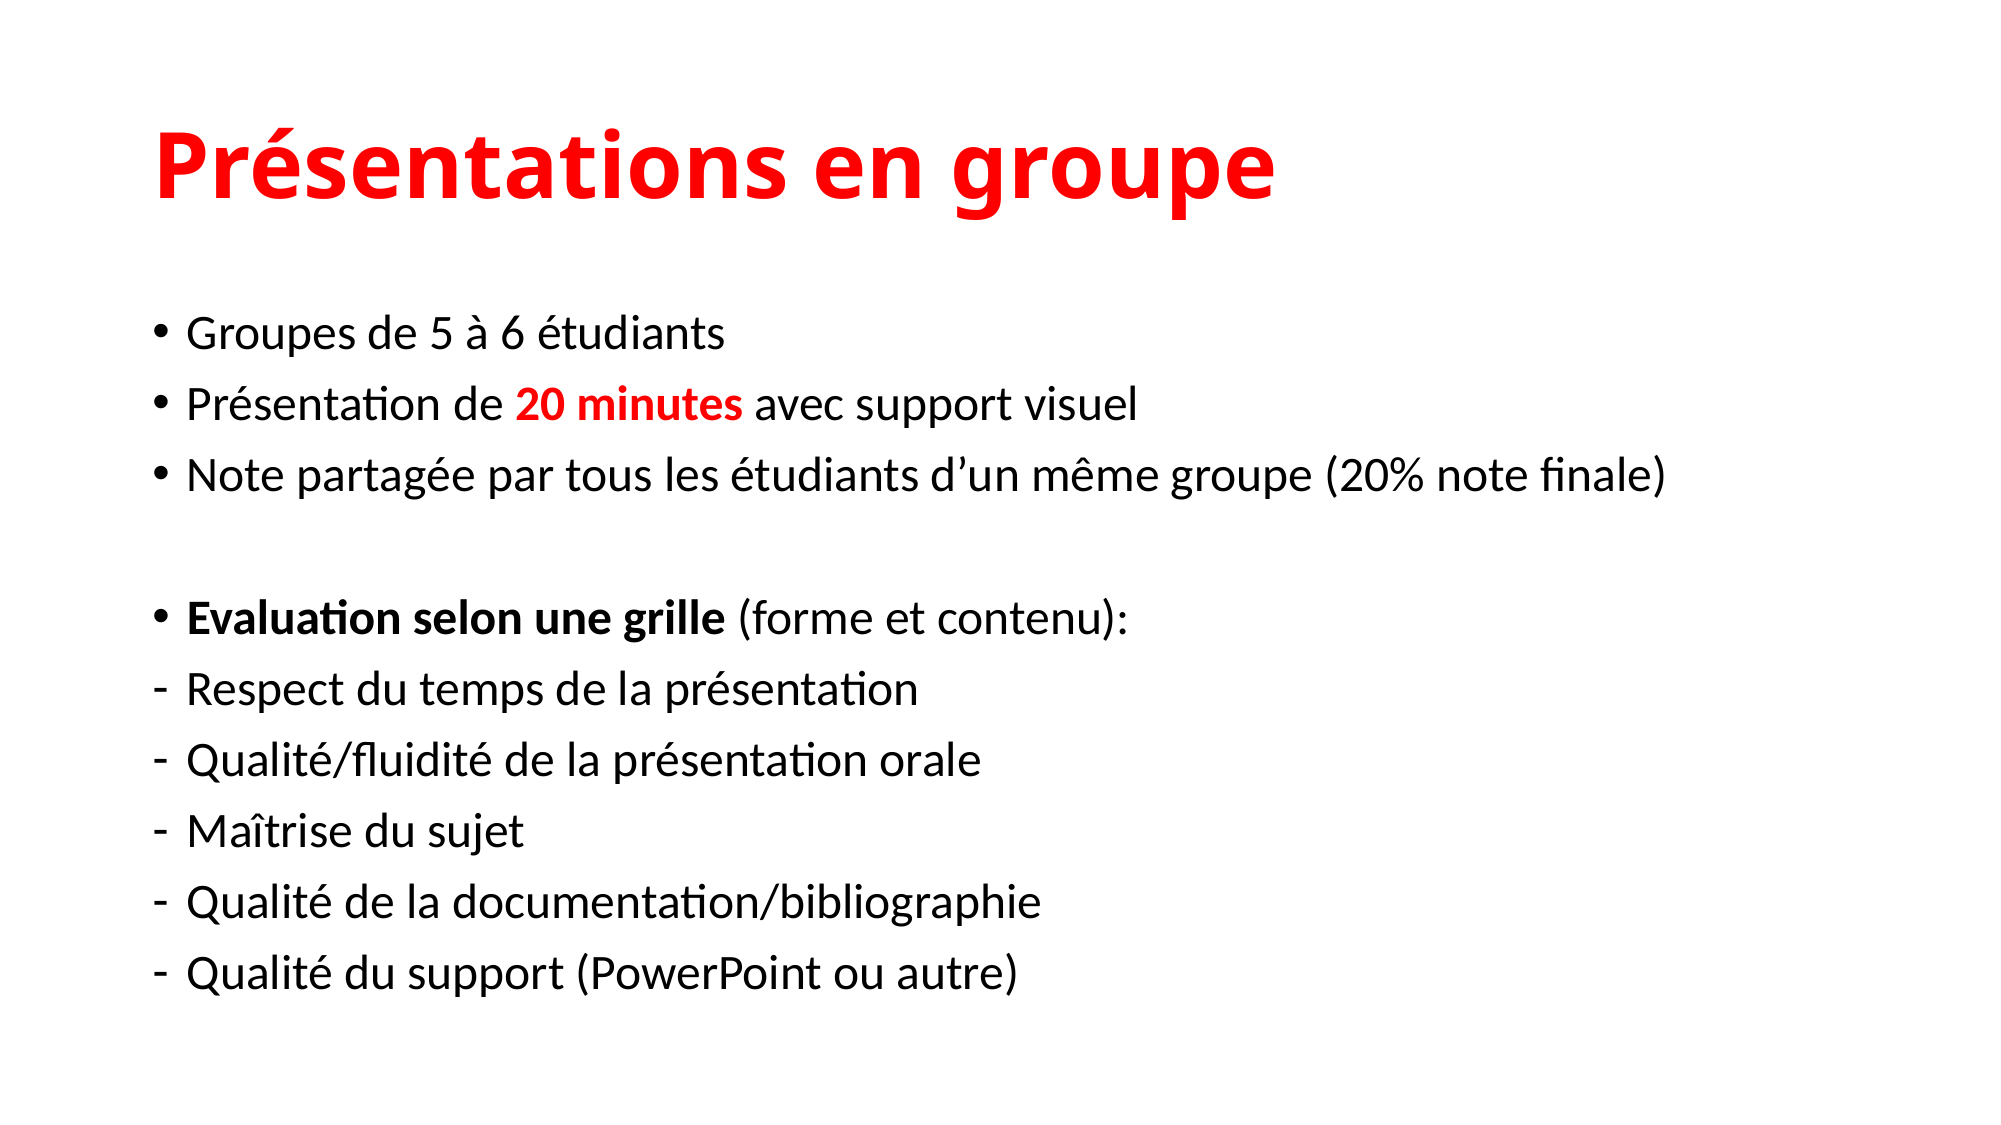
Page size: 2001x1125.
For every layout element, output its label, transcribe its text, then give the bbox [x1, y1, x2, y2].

list Groupes de 5 à 6 étudiants Présentation de 20 minutes avec support visuel Note partagée par tous les étudiants d’un même groupe (20% note finale) Evaluation selon une grille (forme et contenu): Respect du temps de la présentation Qualité/fluidité de la présentation orale Maîtrise du sujet Qualité de la documentation/bibliographie Qualité du support (PowerPoint ou autre) [137, 299, 1863, 1014]
title Présentations en groupe [137, 59, 1863, 278]
